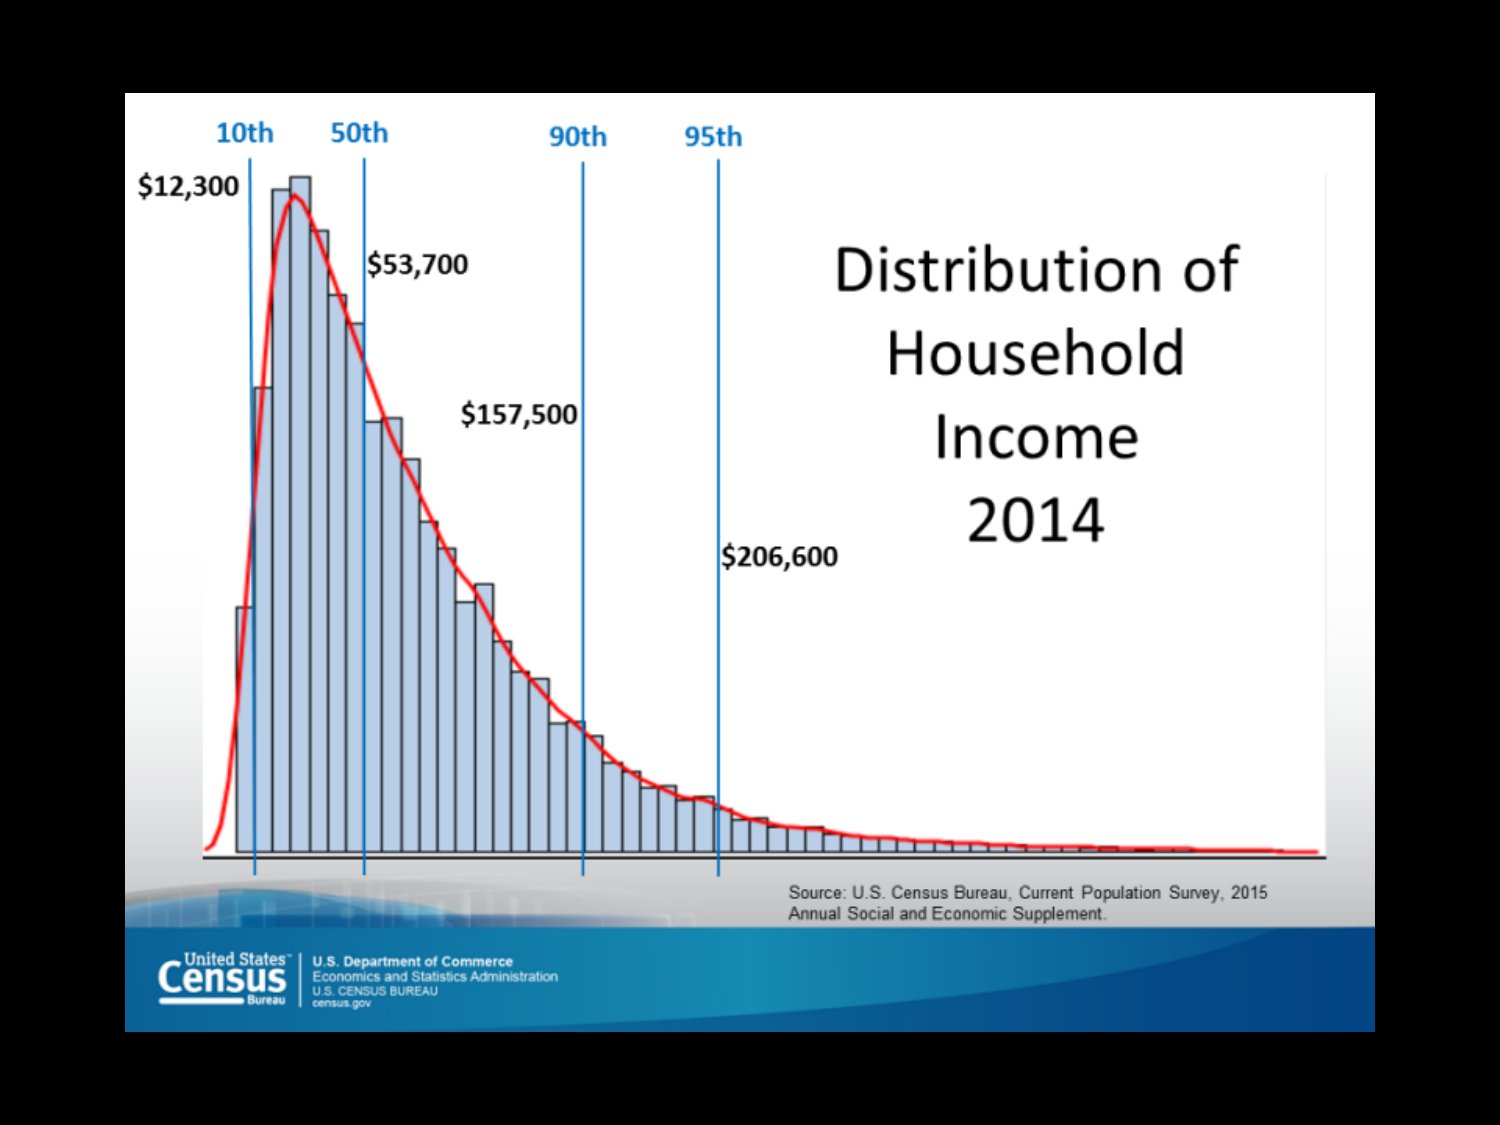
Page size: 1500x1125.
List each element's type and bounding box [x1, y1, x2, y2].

picture [124, 93, 1376, 1032]
